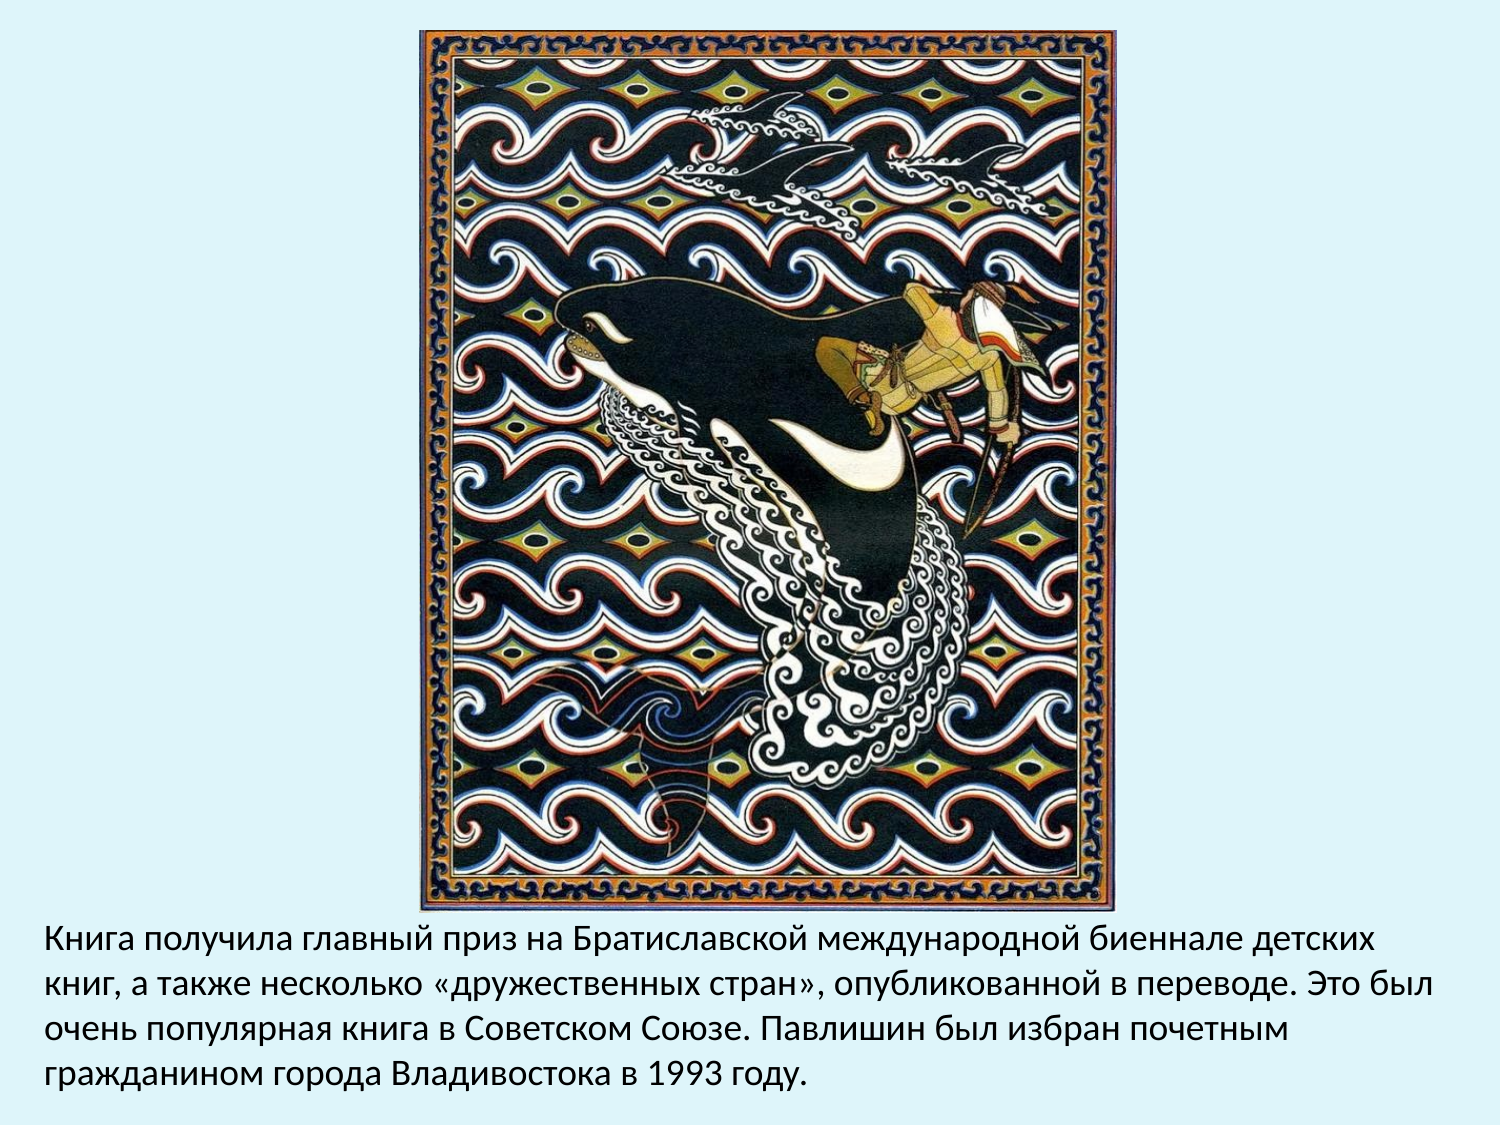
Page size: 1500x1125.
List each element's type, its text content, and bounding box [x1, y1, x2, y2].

text_box Книга получила главный приз на Братиславской международной биеннале детских книг, а также несколько «дружественных стран», опубликованной в переводе. Это был очень популярная книга в Советском Союзе. Павлишин был избран почетным гражданином города Владивостока в 1993 году. [29, 905, 1471, 1125]
picture [418, 30, 1117, 913]
